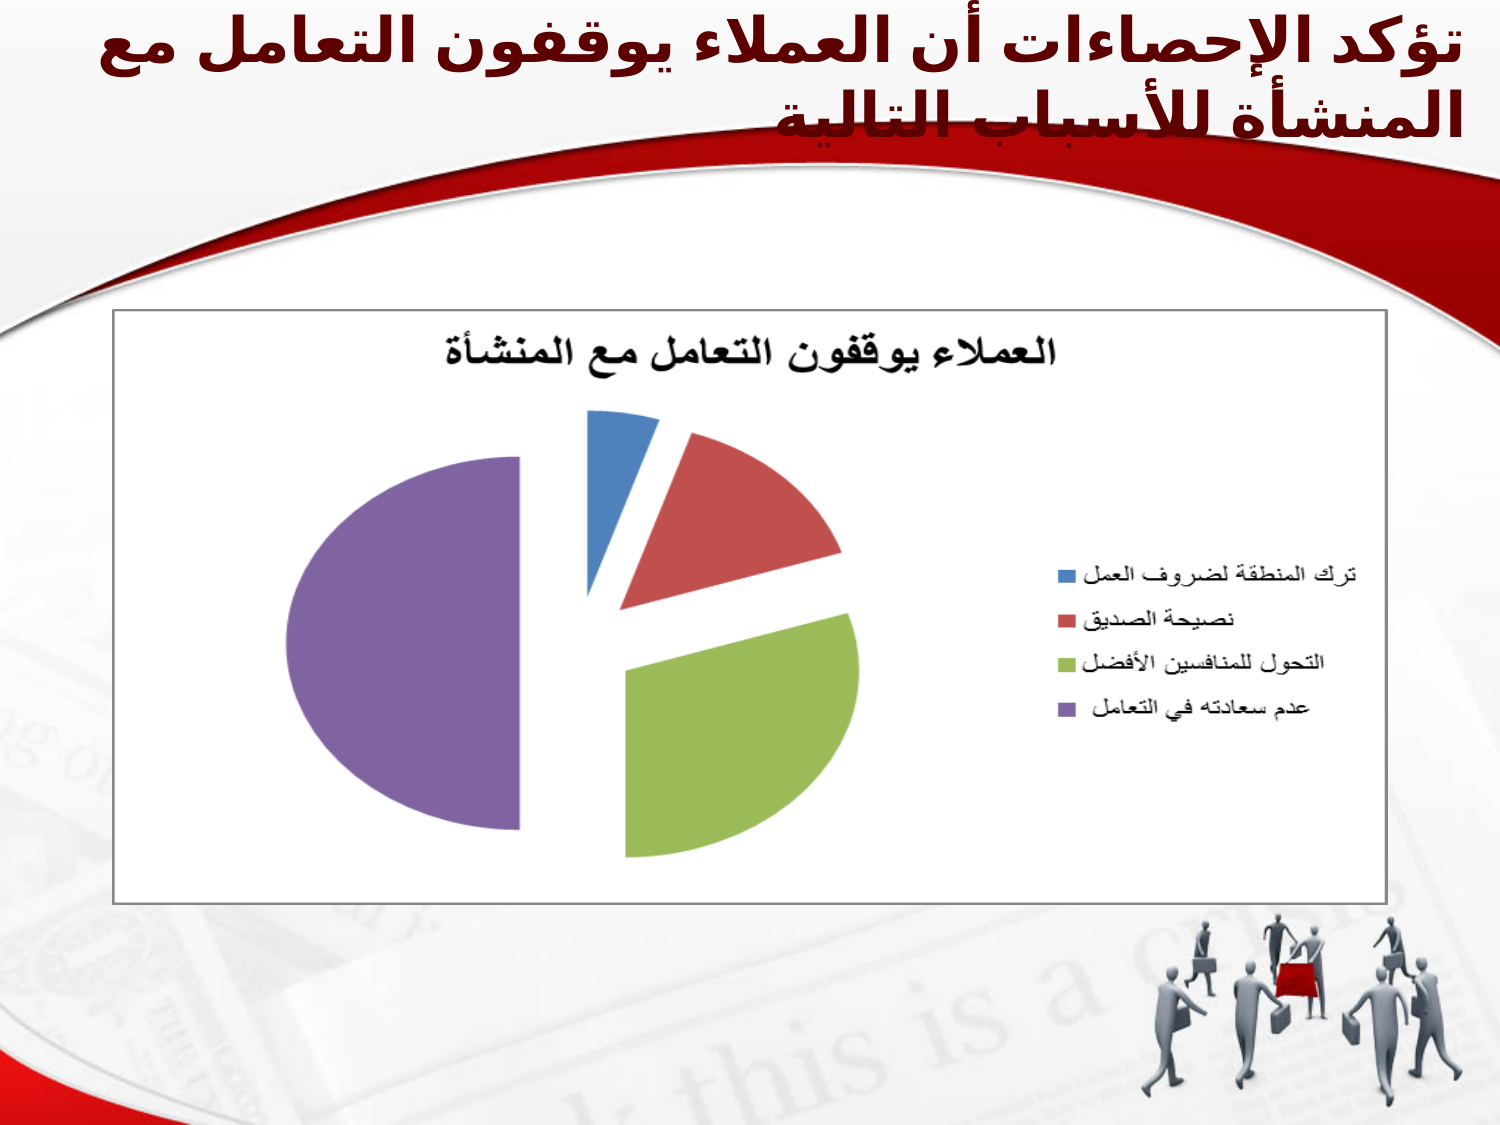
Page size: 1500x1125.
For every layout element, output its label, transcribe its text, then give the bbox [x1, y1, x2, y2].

picture [0, 0, 1500, 1125]
text_box تؤكد الإحصاءات أن العملاء يوقفون التعامل مع المنشأة للأسباب التالية [0, 7, 1483, 143]
